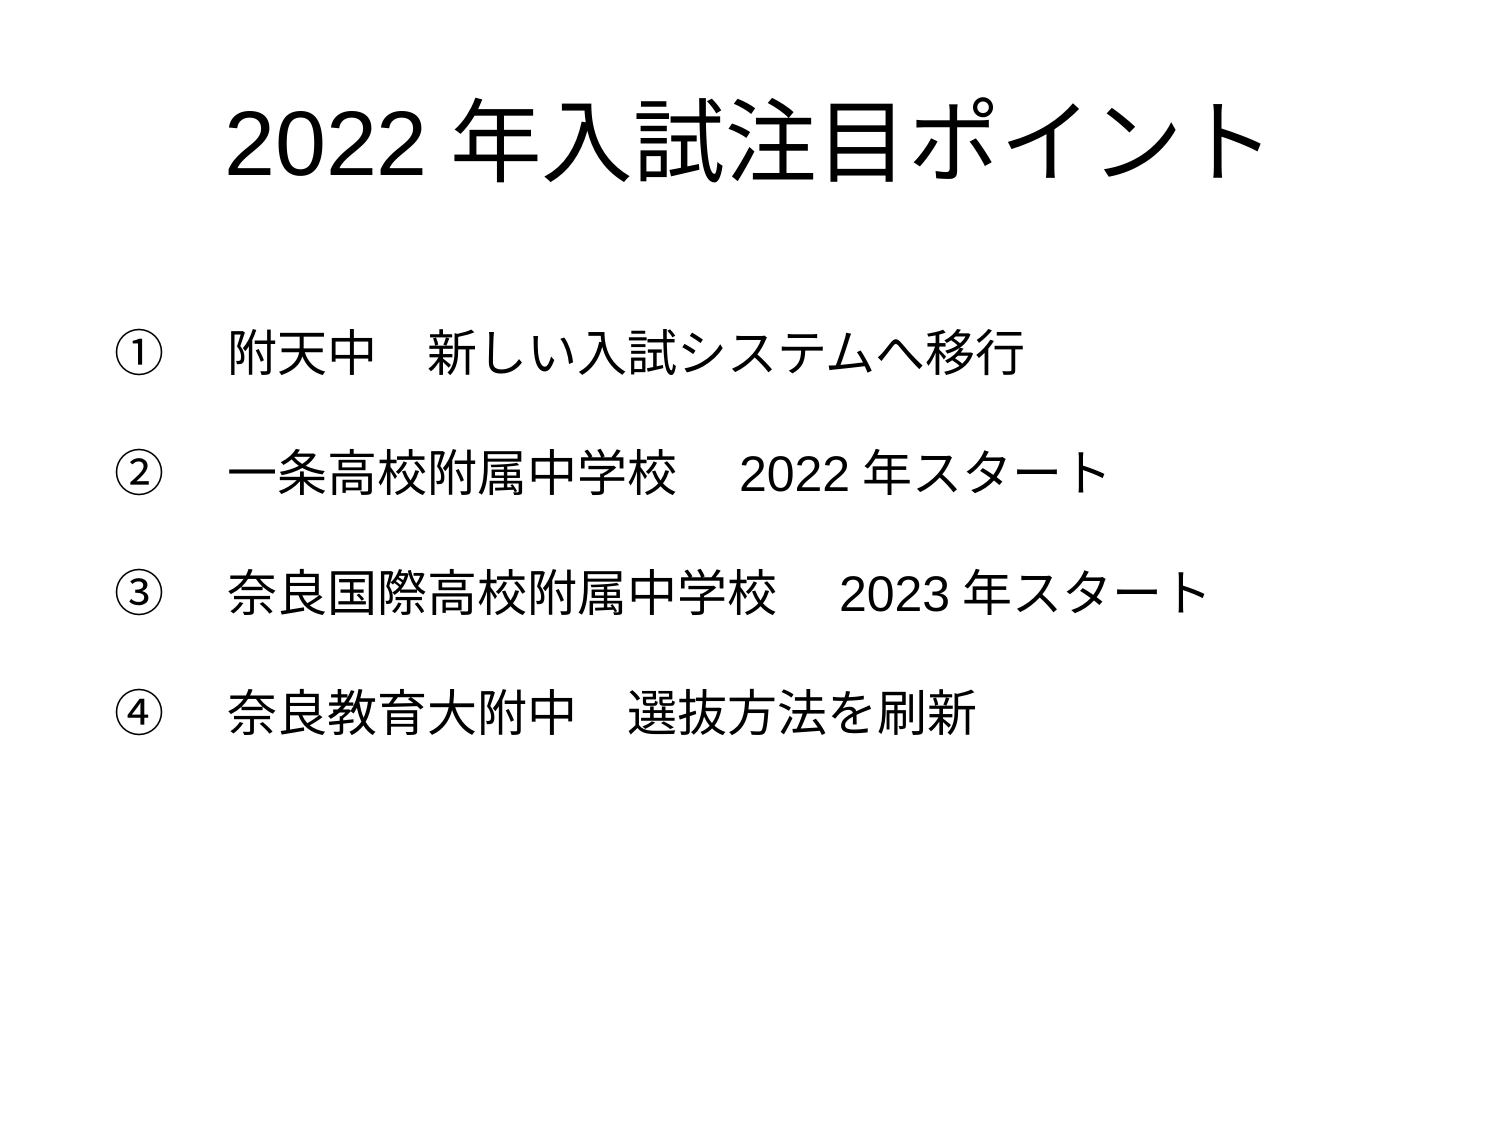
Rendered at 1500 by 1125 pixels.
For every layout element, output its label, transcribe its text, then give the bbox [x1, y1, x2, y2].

title 2022年入試注目ポイント [74, 44, 1426, 233]
text_box ① 附天中 新しい入試システムへ移行 ② 一条高校附属中学校 2022年スタート ③ 奈良国際高校附属中学校 2023年スタート ④ 奈良教育大附中 選抜方法を刷新 [100, 314, 1227, 1110]
